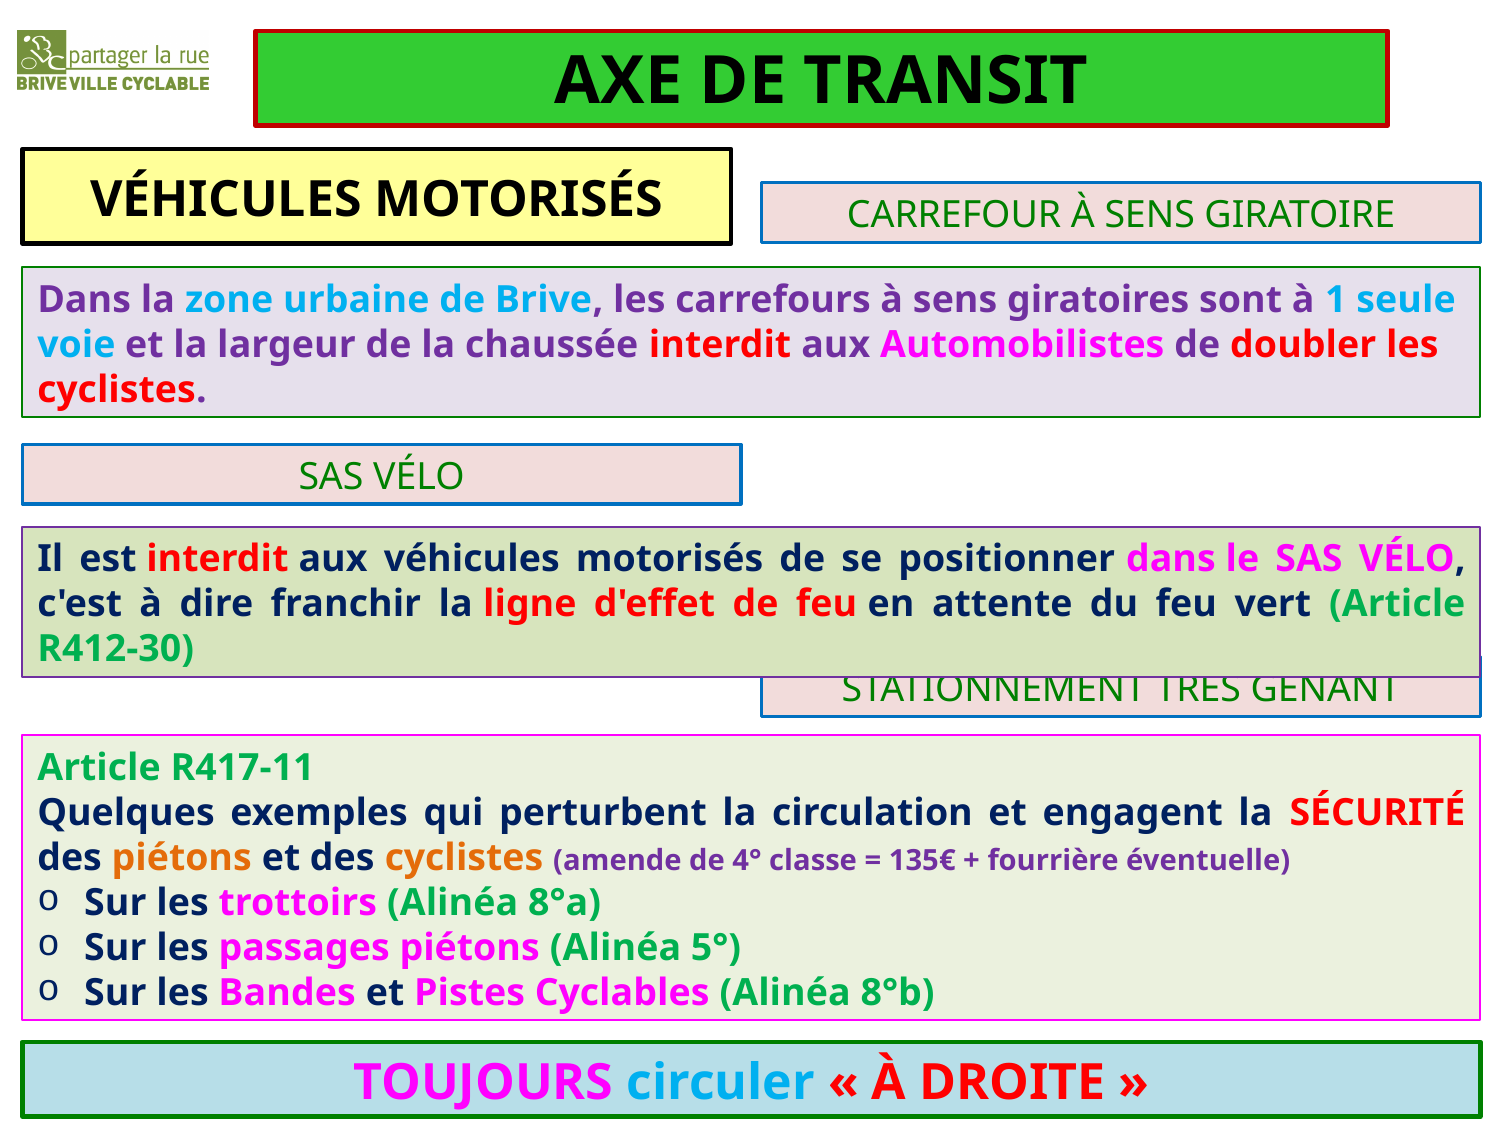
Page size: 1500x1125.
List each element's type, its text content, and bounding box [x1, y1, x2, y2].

text_box TOUJOURS circuler « À DROITE » [22, 1041, 1481, 1117]
text_box CARREFOUR À SENS GIRATOIRE [761, 182, 1481, 243]
text_box SAS VÉLO [22, 444, 741, 505]
picture [17, 30, 209, 91]
text_box Article R417-11 Quelques exemples qui perturbent la circulation et engagent la SÉCURITÉ des piétons et des cyclistes (amende de 4° classe = 135€ + fourrière éventuelle) Sur les trottoirs (Alinéa 8°a) Sur les passages piétons (Alinéa 5°) Sur les Bandes et Pistes Cyclables (Alinéa 8°b) [22, 735, 1481, 1021]
text_box VÉHICULES MOTORISÉS [22, 149, 732, 244]
text_box Dans la zone urbaine de Brive, les carrefours à sens giratoires sont à 1 seule voie et la largeur de la chaussée interdit aux Automobilistes de doubler les cyclistes. [22, 267, 1481, 417]
text_box Il est interdit aux véhicules motorisés de se positionner dans le SAS VÉLO, c'est à dire franchir la ligne d'effet de feu en attente du feu vert (Article R412-30) [22, 527, 1481, 677]
text_box STATIONNEMENT TRÈS GÉNANT [761, 677, 1481, 717]
text_box AXE DE TRANSIT [255, 31, 1388, 126]
